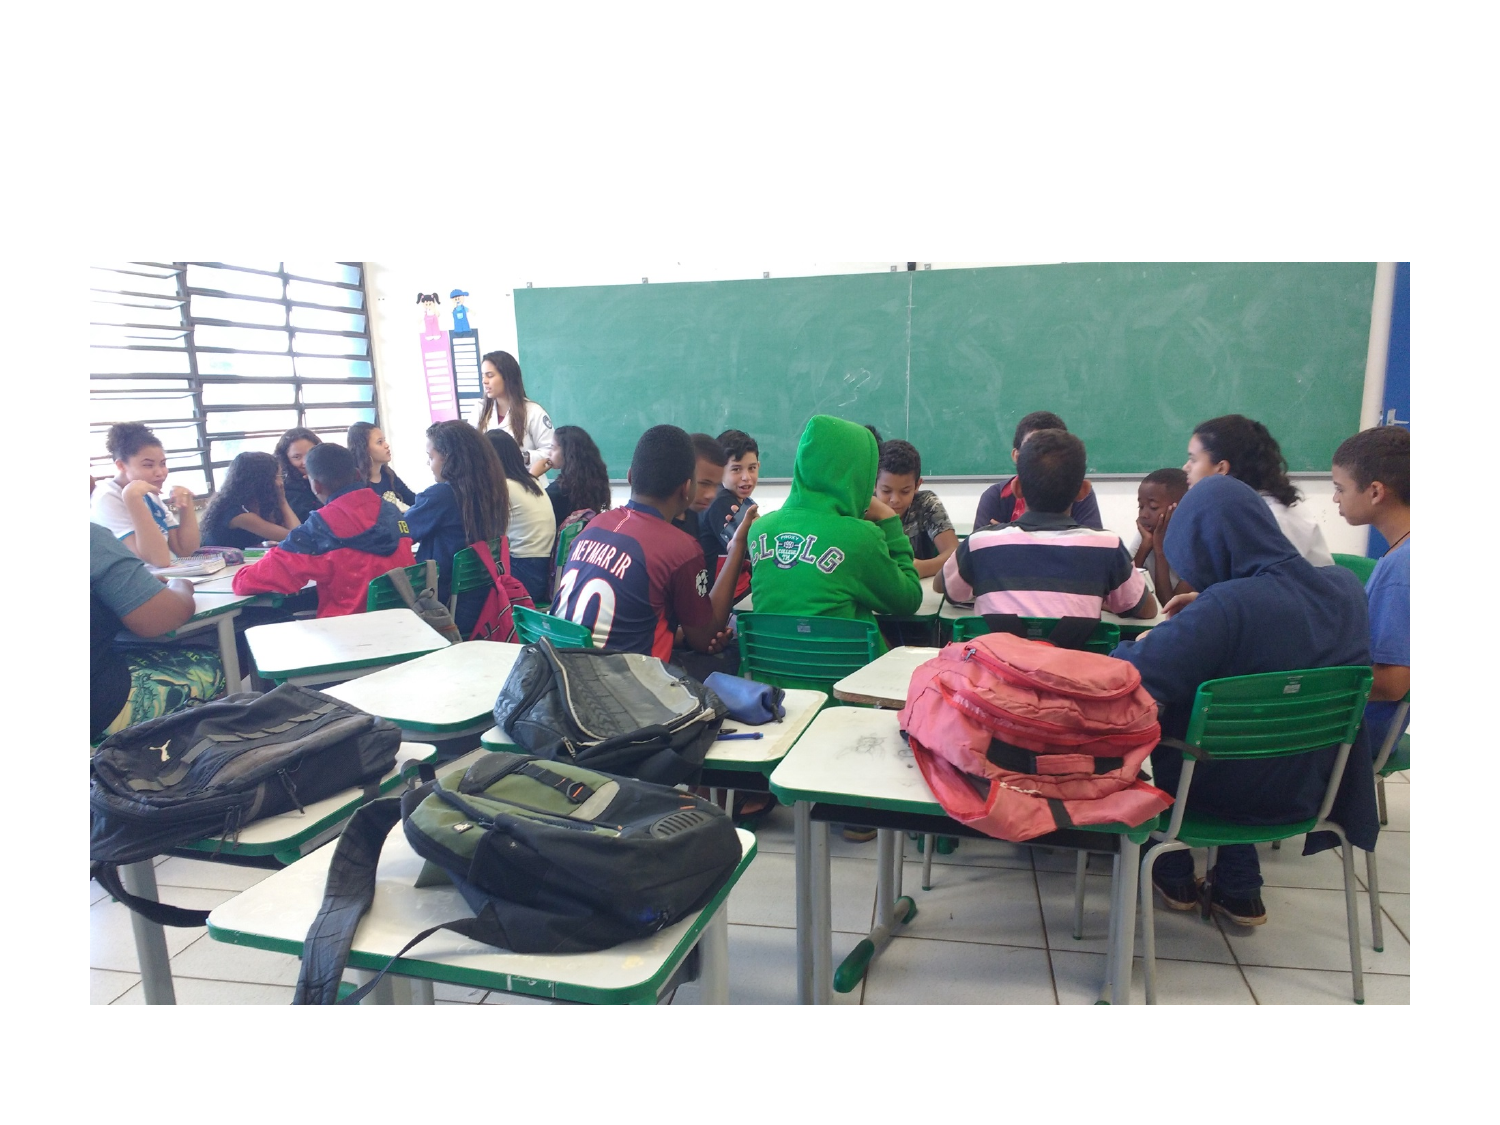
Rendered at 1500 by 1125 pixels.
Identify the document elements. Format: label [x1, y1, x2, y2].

list [89, 262, 1411, 1006]
